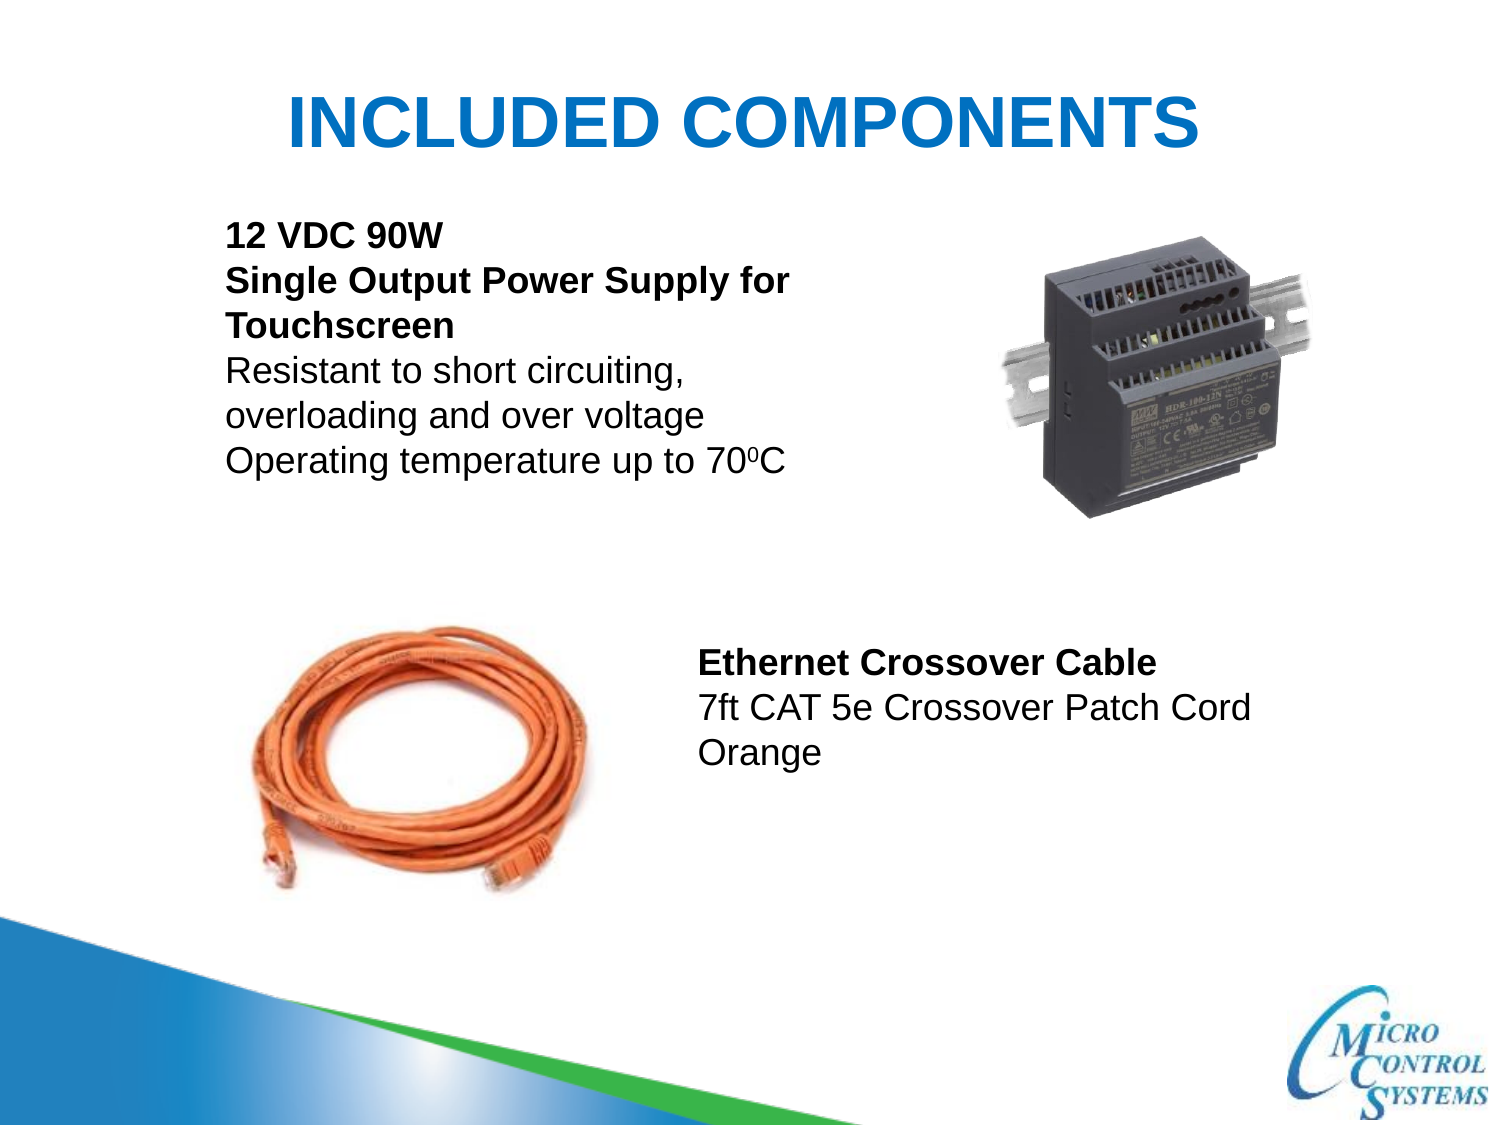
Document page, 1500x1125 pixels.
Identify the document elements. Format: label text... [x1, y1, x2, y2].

text_box Ethernet Crossover Cable 7ft CAT 5e Crossover Patch Cord Orange [682, 630, 1288, 781]
text_box 12 VDC 90W Single Output Power Supply for Touchscreen Resistant to short circuiting, overloading and over voltage Operating temperature up to 700C [210, 204, 872, 489]
picture [1287, 985, 1489, 1120]
picture [998, 203, 1314, 545]
title INCLUDED COMPONENTS [72, 41, 1417, 229]
picture [0, 600, 888, 1125]
